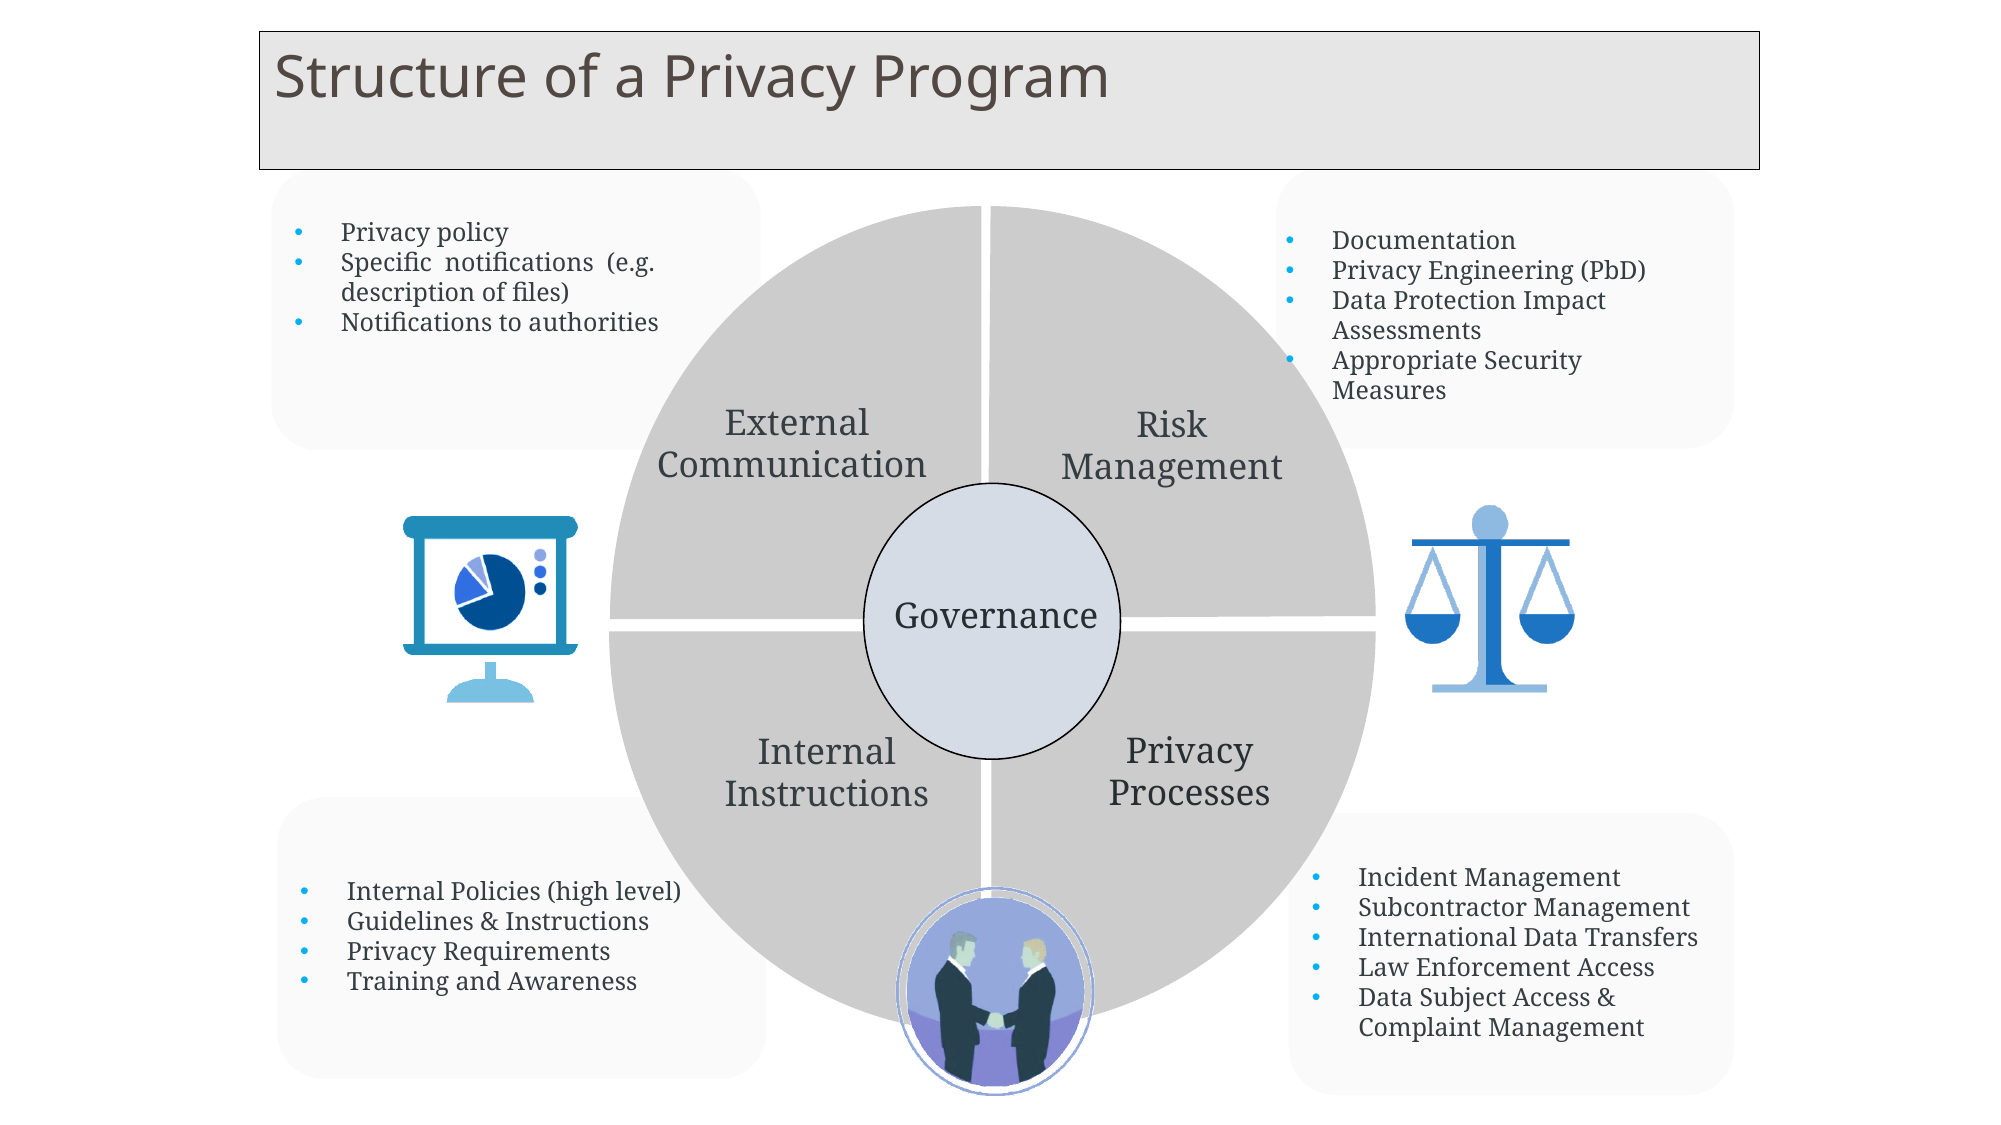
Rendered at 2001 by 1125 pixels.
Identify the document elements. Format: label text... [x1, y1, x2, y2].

text_box Documentation Privacy Engineering (PbD) Data Protection Impact Assessments Appropriate Security Measures [1276, 190, 1703, 409]
text_box Incident Management Subcontractor Management International Data Transfers Law Enforcement Access Data Subject Access & Complaint Management [1288, 813, 1734, 1096]
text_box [851, 483, 1141, 760]
text_box [1141, 631, 1376, 723]
text_box External Communication [602, 395, 992, 525]
text_box Structure of a Privacy Program [259, 31, 1760, 170]
text_box [609, 525, 851, 620]
text_box Internal Instructions [653, 724, 1001, 854]
text_box [1282, 170, 1734, 449]
text_box Internal Policies (high level) Guidelines & Instructions Privacy Requirements Training and Awareness [277, 797, 767, 1079]
text_box Privacy policy Specific notifications (e.g. description of files) Notifications to authorities [271, 170, 761, 451]
text_box [609, 631, 851, 821]
text_box [989, 206, 1276, 483]
picture [888, 880, 1099, 1104]
text_box [671, 854, 981, 1020]
text_box Privacy Processes [994, 723, 1385, 853]
picture [385, 495, 595, 717]
text_box Risk Management [1049, 397, 1295, 492]
text_box [669, 206, 982, 395]
text_box [1141, 409, 1376, 618]
text_box [991, 853, 1311, 1014]
picture [1390, 494, 1589, 705]
